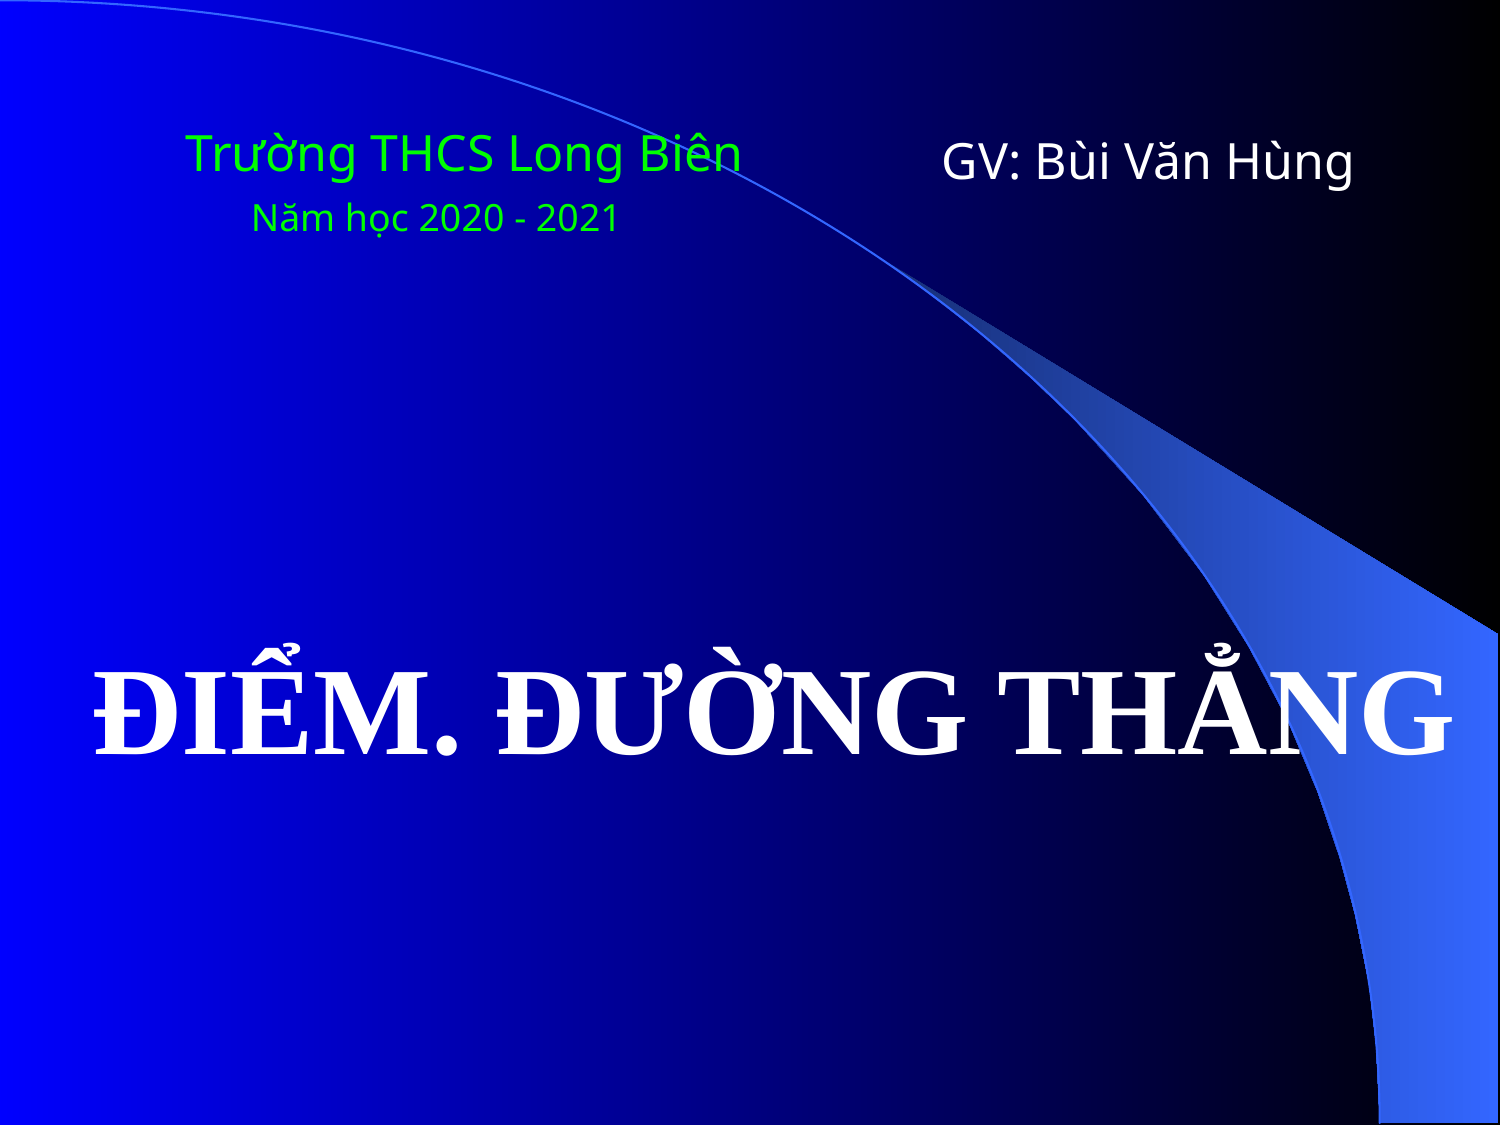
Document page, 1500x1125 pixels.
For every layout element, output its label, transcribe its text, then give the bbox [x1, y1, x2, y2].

text_box Trường THCS Long Biên Năm học 2020 - 2021 [171, 113, 802, 249]
list ĐIỂM. ĐƯỜNG THẲNG [76, 621, 1500, 889]
text_box GV: Bùi Văn Hùng [927, 122, 1376, 198]
